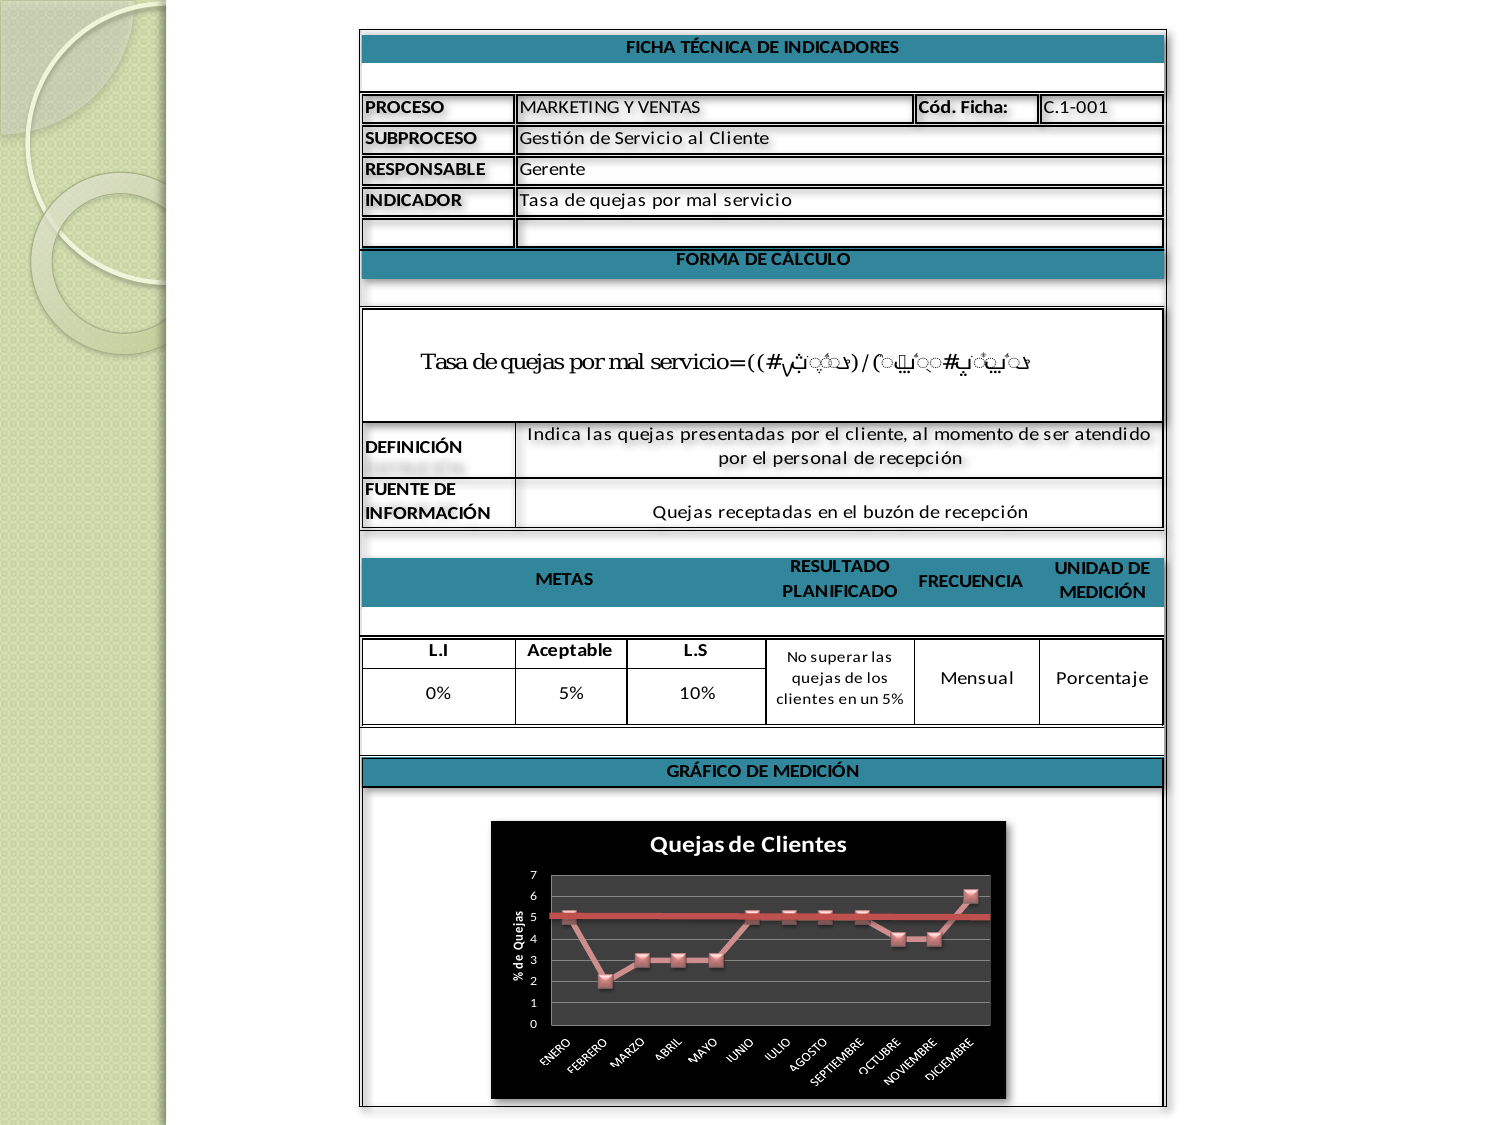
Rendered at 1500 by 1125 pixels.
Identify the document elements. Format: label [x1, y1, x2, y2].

picture [359, 29, 1166, 1107]
